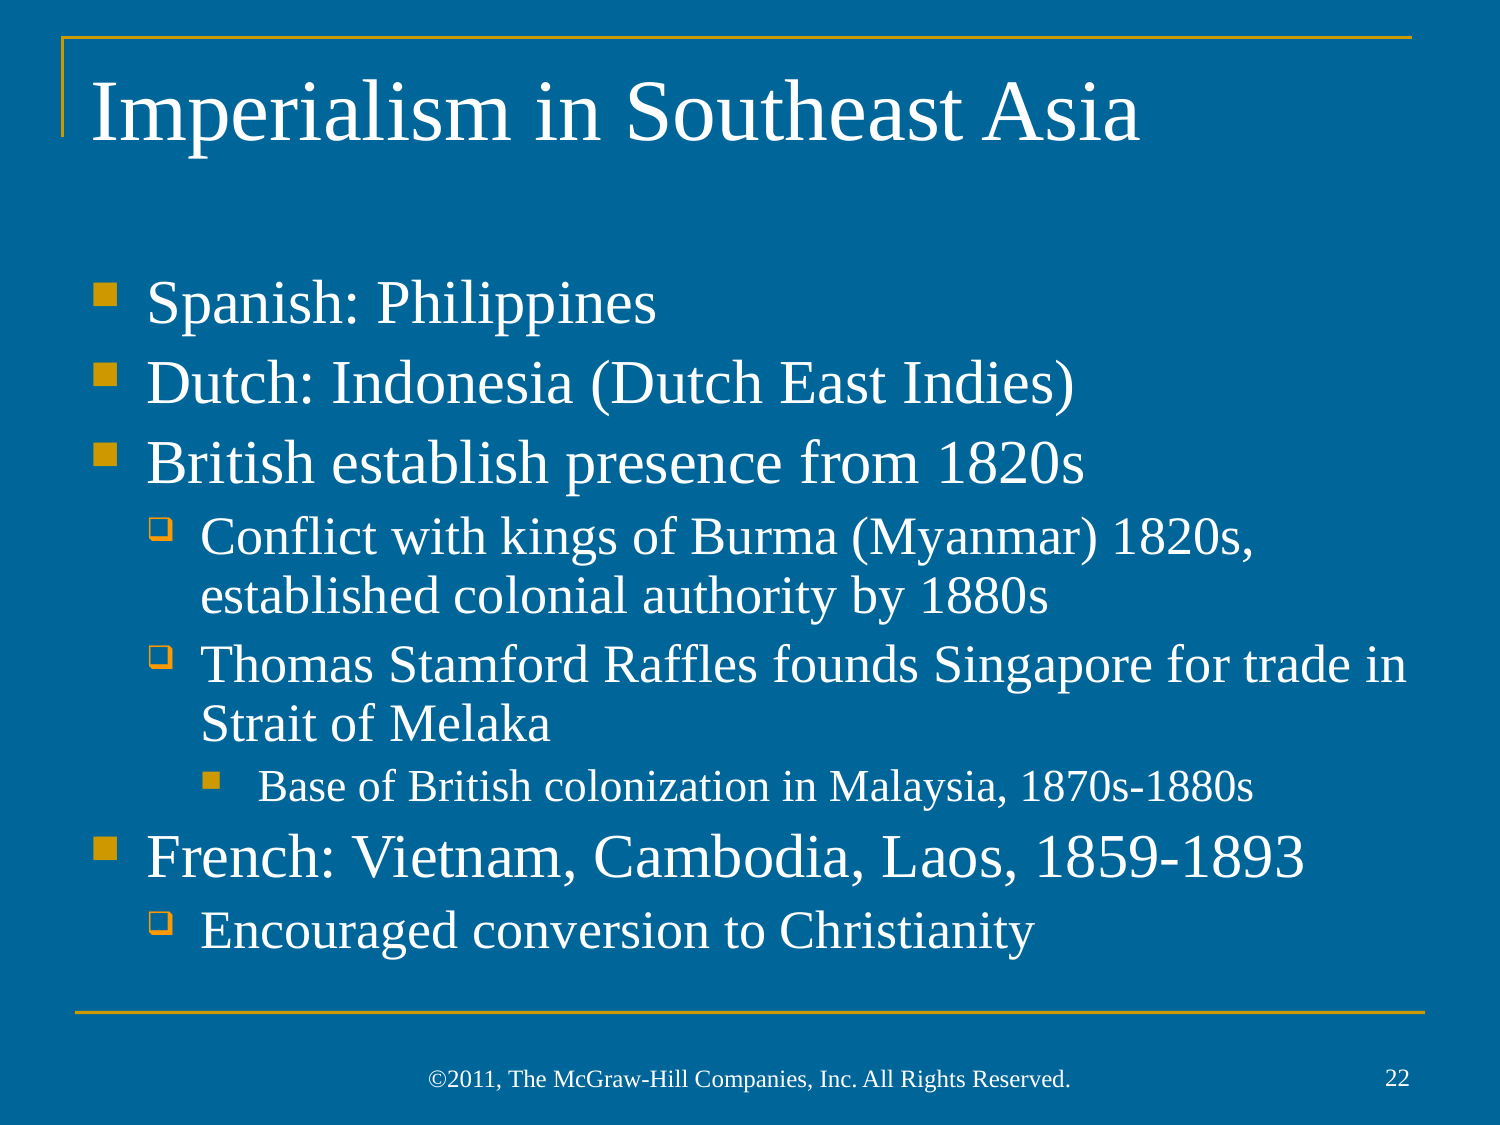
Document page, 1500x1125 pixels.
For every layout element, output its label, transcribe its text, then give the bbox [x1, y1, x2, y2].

footer ©2011, The McGraw-Hill Companies, Inc. All Rights Reserved. [324, 1024, 1176, 1101]
title Imperialism in Southeast Asia [74, 45, 1426, 233]
list Spanish: Philippines Dutch: Indonesia (Dutch East Indies) British establish presence from 1820s Conflict with kings of Burma (Myanmar) 1820s, established colonial authority by 1880s Thomas Stamford Raffles founds Singapore for trade in Strait of Melaka Base of British colonization in Malaysia, 1870s-1880s French: Vietnam, Cambodia, Laos, 1859-1893 Encouraged conversion to Christianity [74, 262, 1426, 1006]
slide_number 22 [1074, 1023, 1426, 1100]
